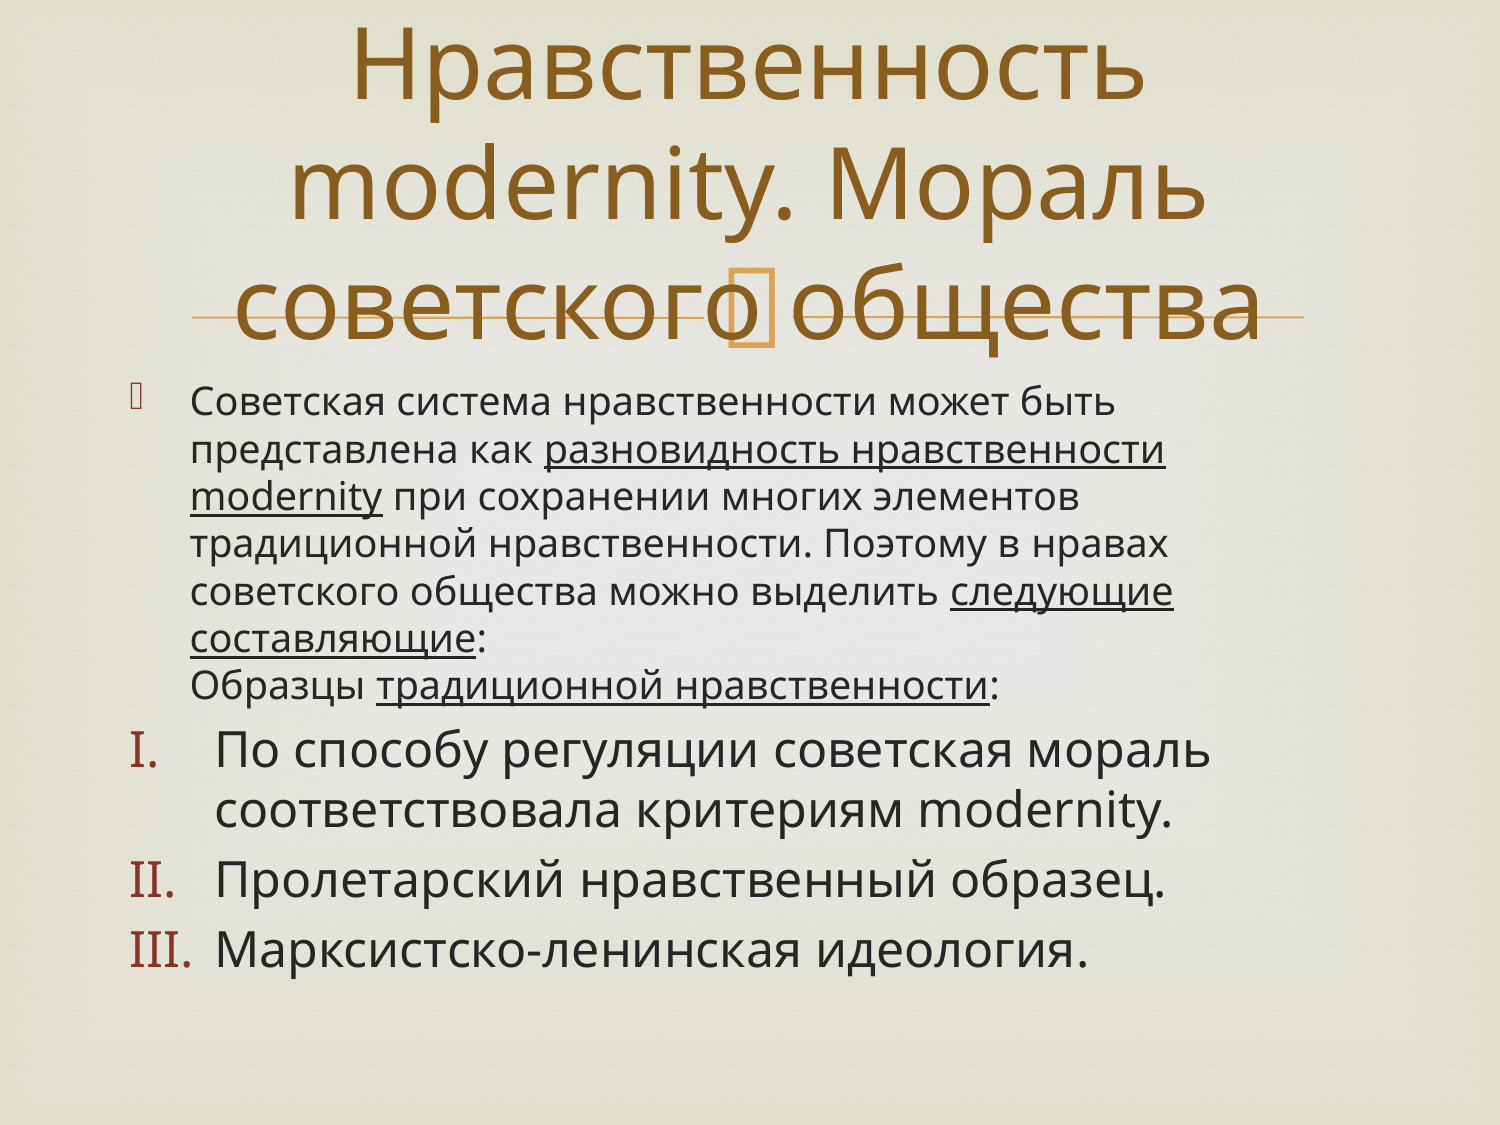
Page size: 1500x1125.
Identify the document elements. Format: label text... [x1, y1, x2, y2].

title Нравственность modernity. Мораль советского общества [112, 93, 1386, 267]
list Советская система нравственности может быть представлена как разновидность нравственности modernity при сохранении многих элементов традиционной нравственности. Поэтому в нравах советского общества можно выделить следующие составляющие: Образцы традиционной нравственности: По способу регуляции советская мораль соответствовала критериям modernity. Пролетарский нравственный образец. Марксистско-ленинская идеология. [114, 368, 1386, 1005]
